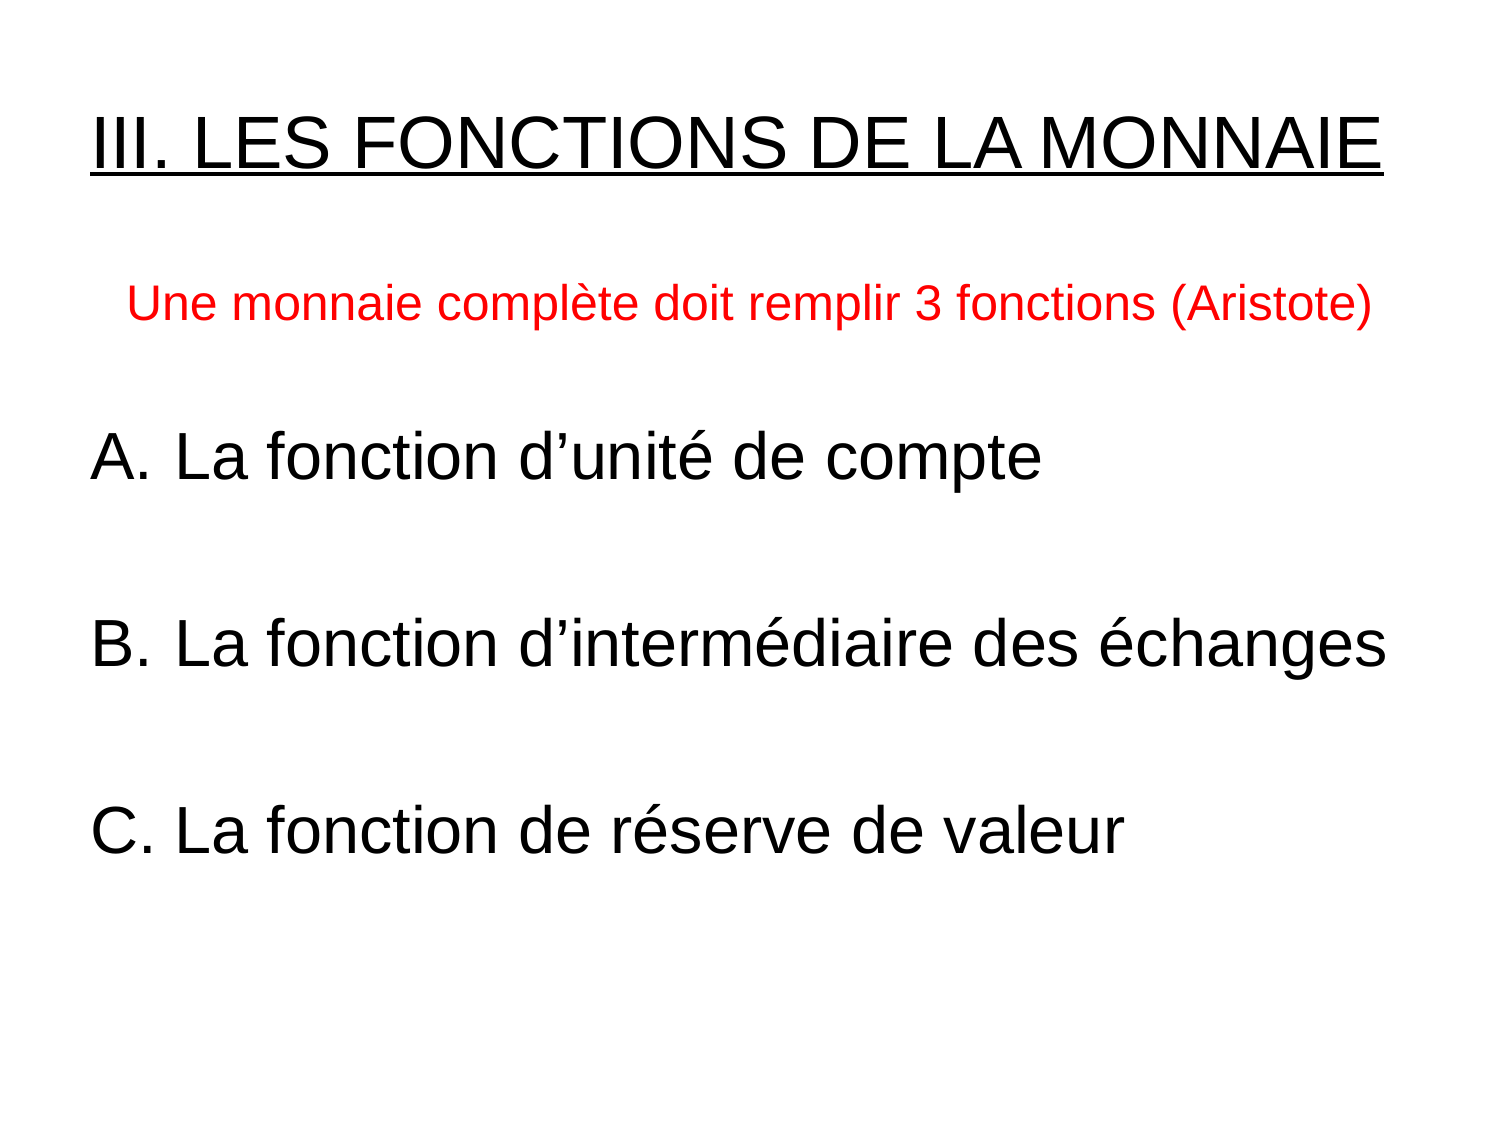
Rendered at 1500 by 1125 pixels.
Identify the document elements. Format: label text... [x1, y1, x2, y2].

title III. LES FONCTIONS DE LA MONNAIE [75, 45, 1425, 233]
list Une monnaie complète doit remplir 3 fonctions (Aristote) La fonction d’unité de compte La fonction d’intermédiaire des échanges La fonction de réserve de valeur [75, 262, 1425, 1005]
